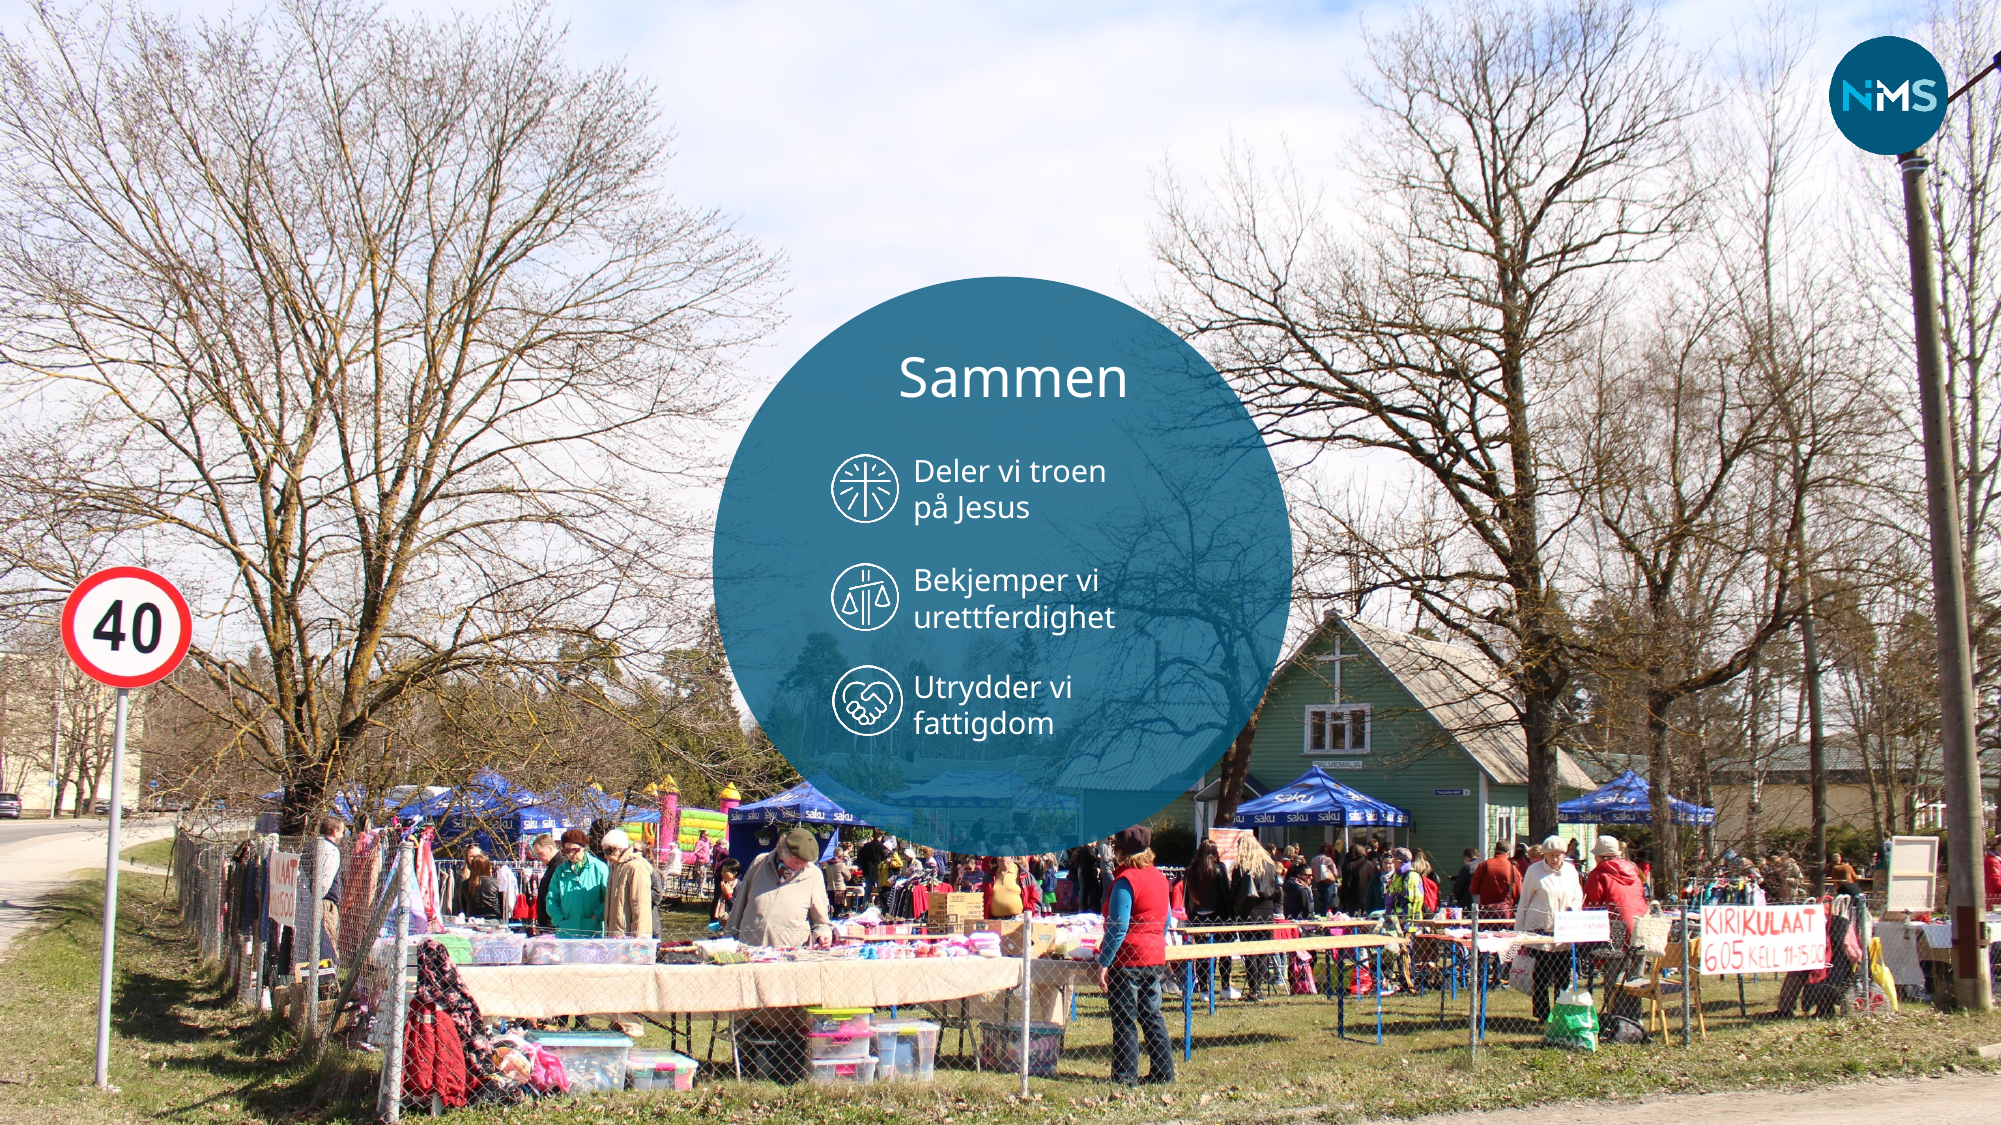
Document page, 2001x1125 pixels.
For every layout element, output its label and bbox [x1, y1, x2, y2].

text_box [712, 276, 1293, 857]
picture [0, 0, 2001, 1125]
